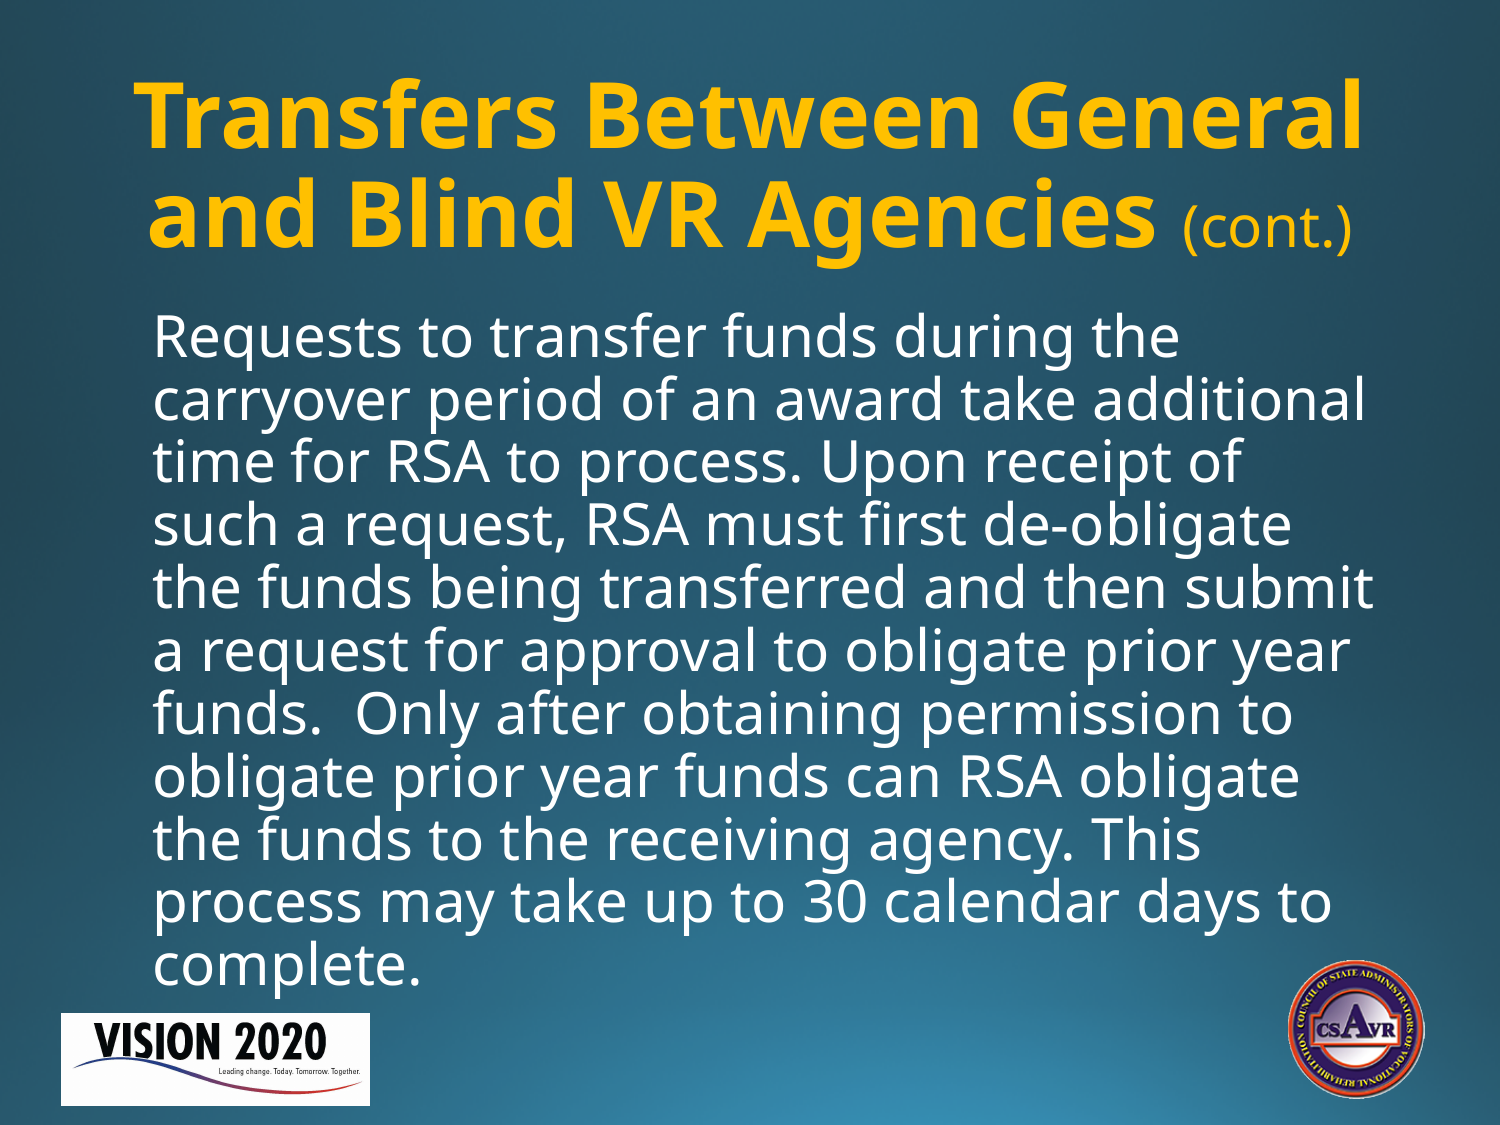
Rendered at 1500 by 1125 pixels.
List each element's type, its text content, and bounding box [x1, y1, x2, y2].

picture [1285, 957, 1425, 1099]
picture [61, 1013, 370, 1106]
list Requests to transfer funds during the carryover period of an award take additional time for RSA to process. Upon receipt of such a request, RSA must first de-obligate the funds being transferred and then submit a request for approval to obligate prior year funds. Only after obtaining permission to obligate prior year funds can RSA obligate the funds to the receiving agency. This process may take up to 30 calendar days to complete. [137, 299, 1397, 1014]
title Transfers Between General and Blind VR Agencies (cont.) [103, 59, 1397, 278]
